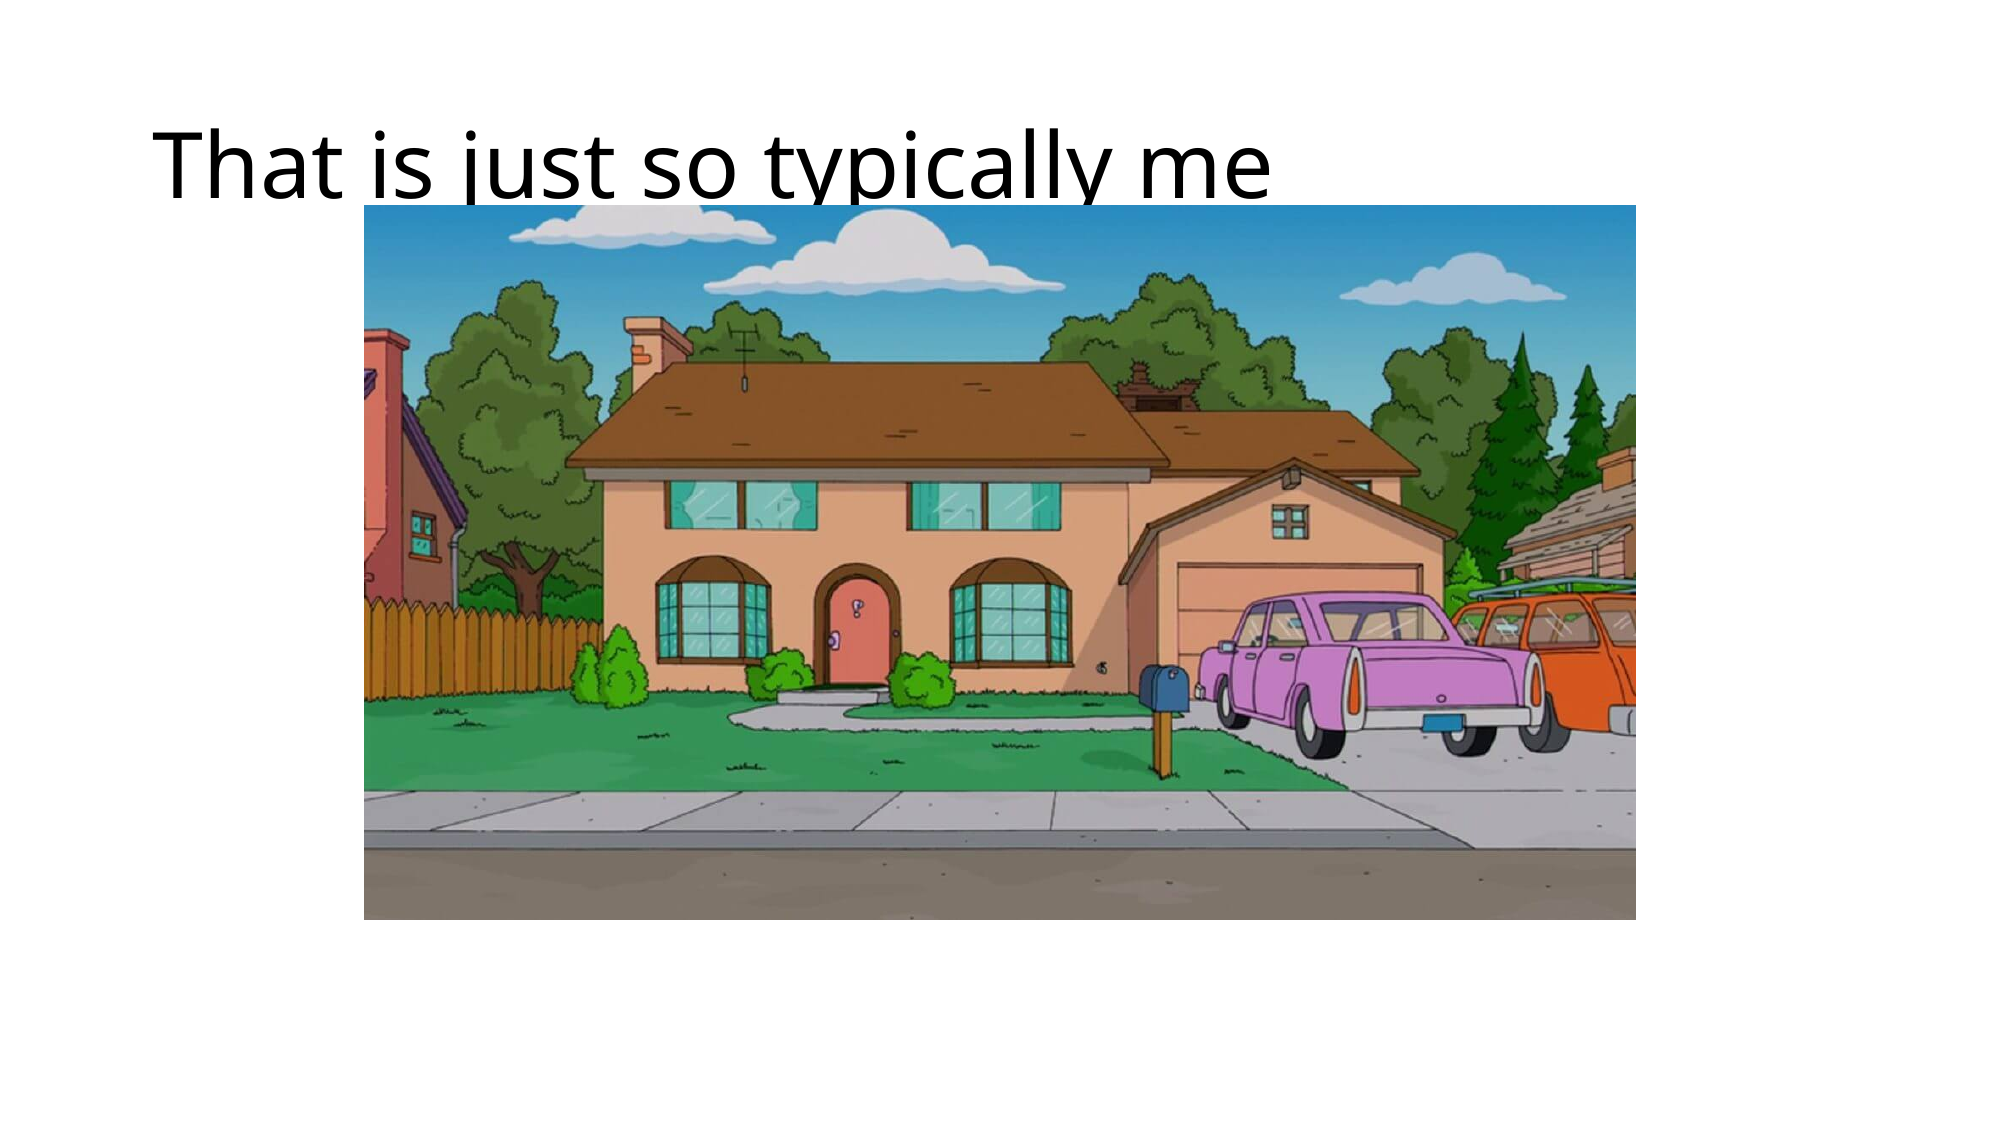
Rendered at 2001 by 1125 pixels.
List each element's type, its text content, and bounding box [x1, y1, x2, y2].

title That is just so typically me [137, 59, 1863, 278]
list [364, 205, 1636, 920]
